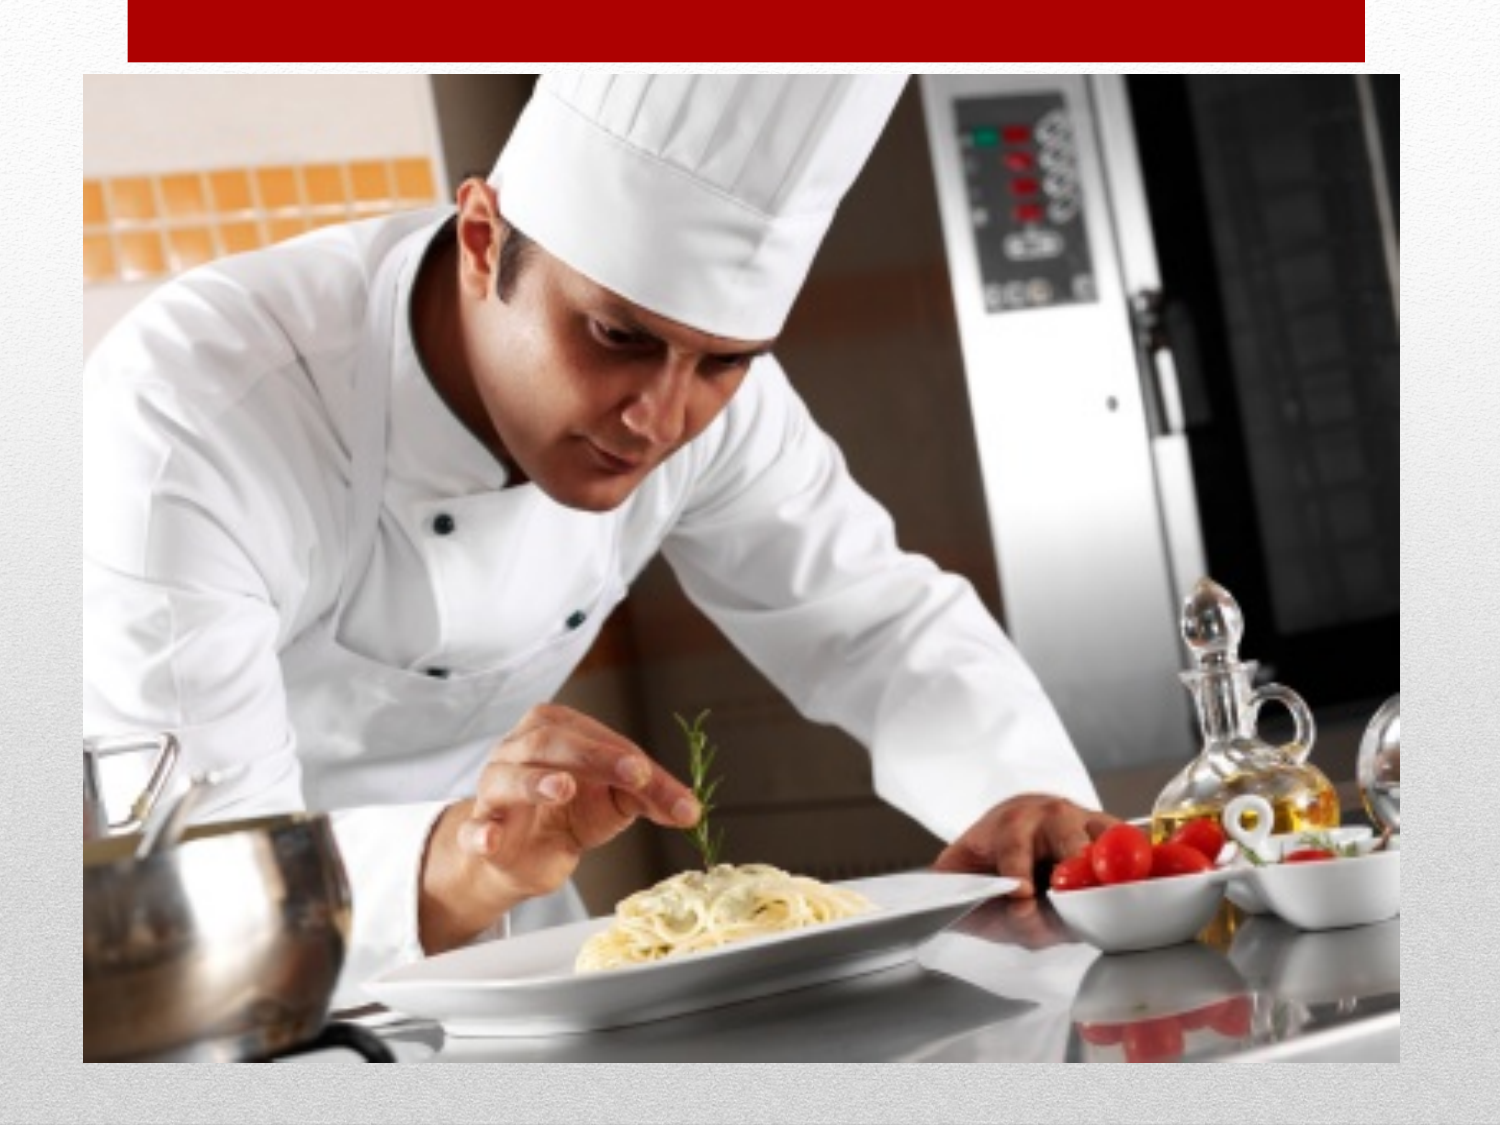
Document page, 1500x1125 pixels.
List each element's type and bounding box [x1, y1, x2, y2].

picture [82, 74, 1401, 1064]
